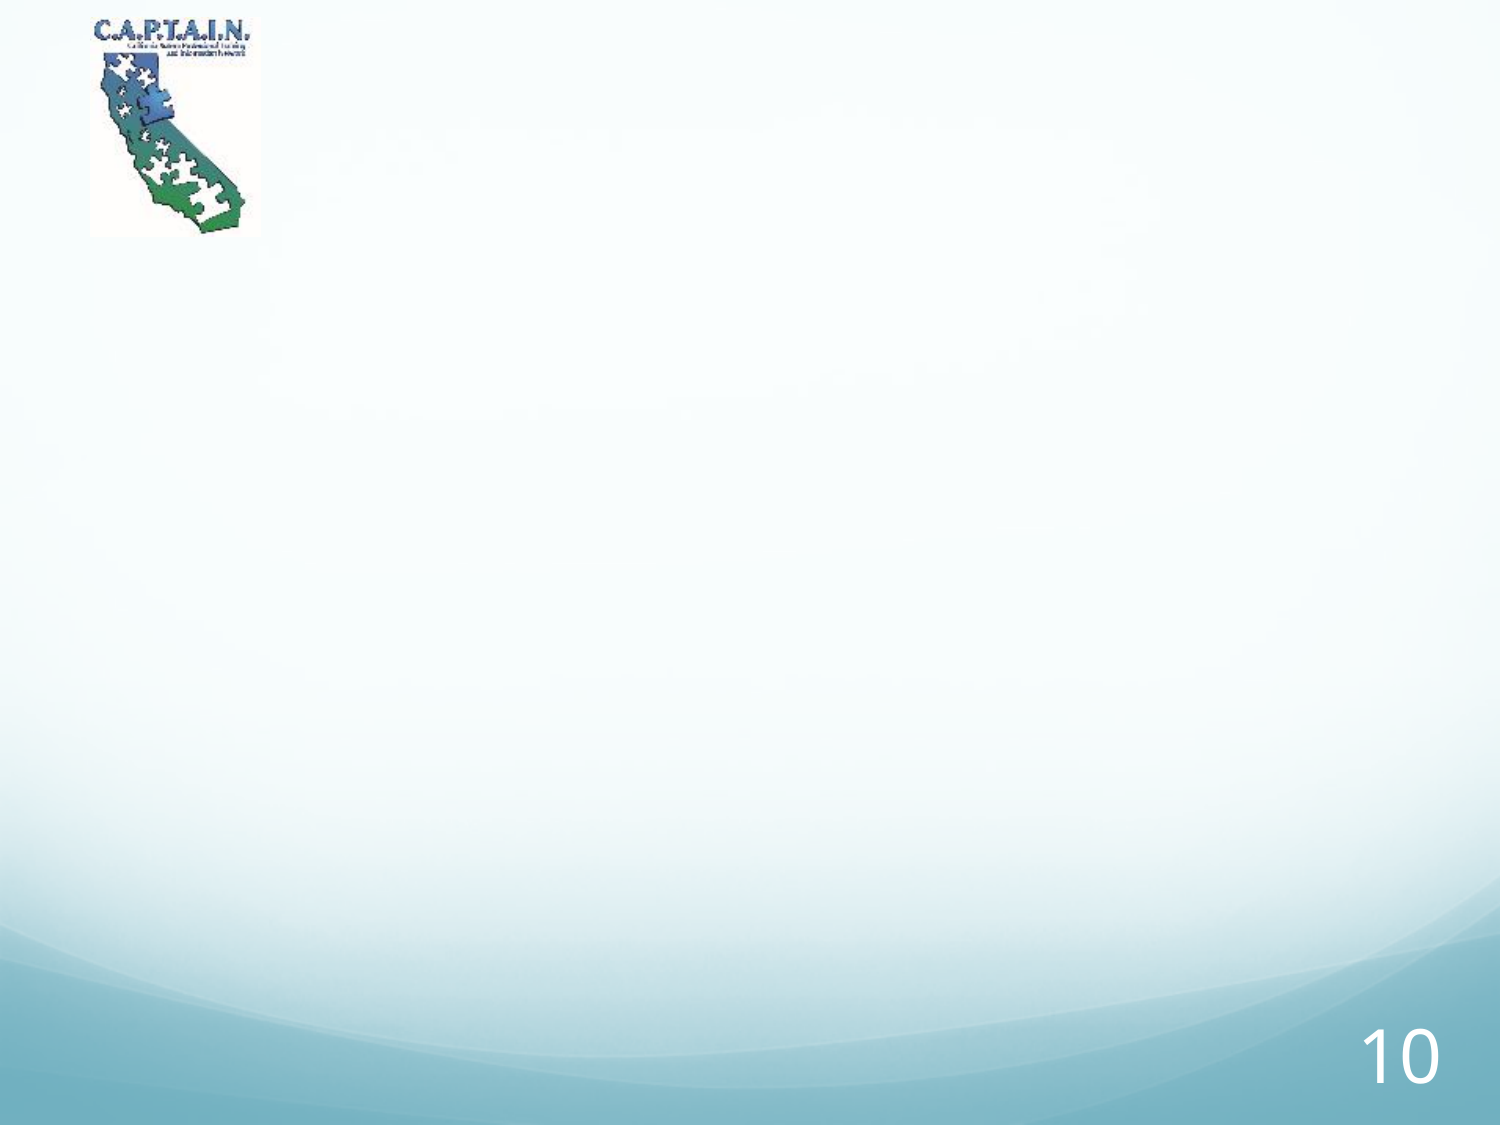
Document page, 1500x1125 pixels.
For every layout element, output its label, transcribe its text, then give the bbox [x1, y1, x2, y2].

picture [90, 17, 261, 237]
slide_number 9 [1295, 1029, 1459, 1090]
